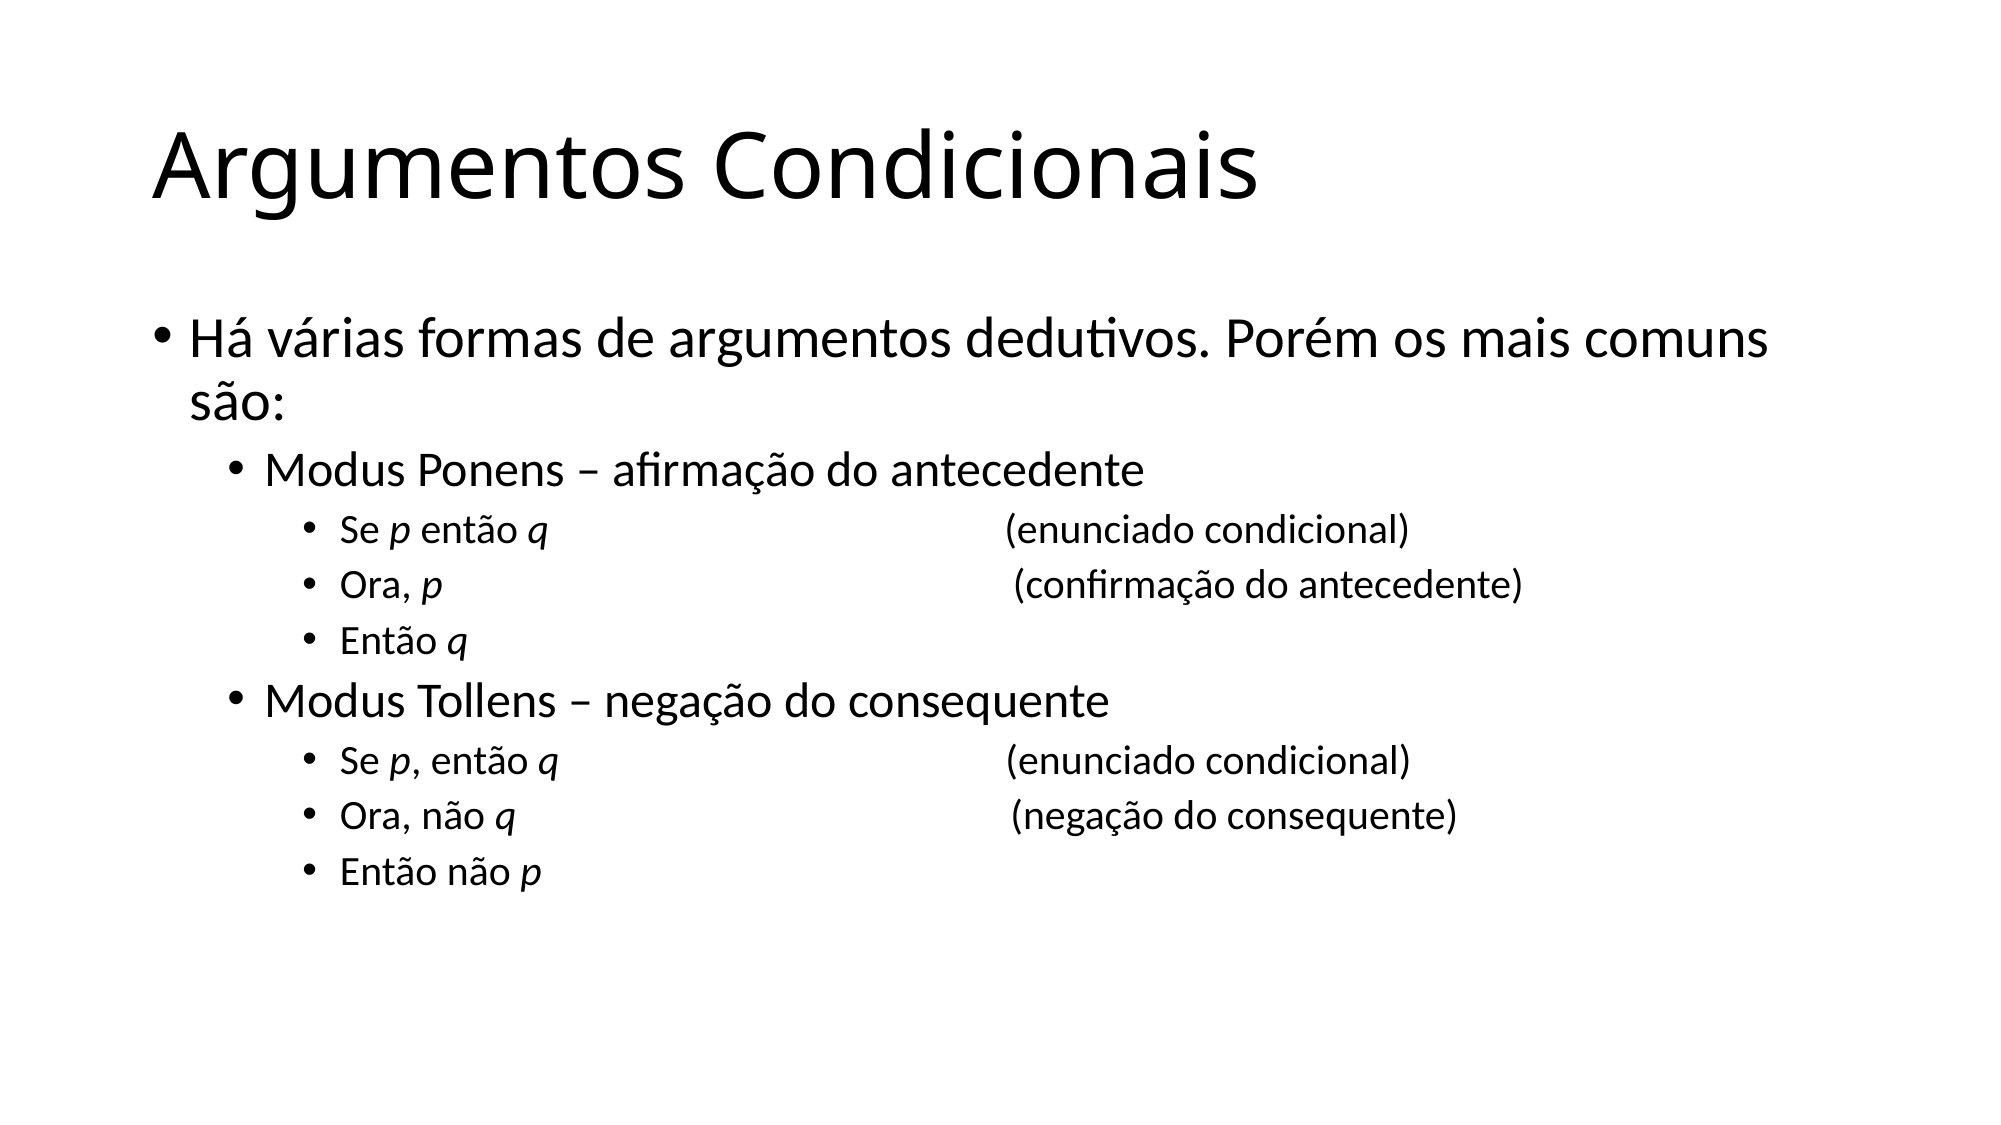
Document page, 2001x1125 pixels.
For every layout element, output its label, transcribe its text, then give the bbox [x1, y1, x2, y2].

title Argumentos Condicionais [137, 59, 1863, 278]
list Há várias formas de argumentos dedutivos. Porém os mais comuns são: Modus Ponens – afirmação do antecedente Se p então q (enunciado condicional) Ora, p (confirmação do antecedente) Então q Modus Tollens – negação do consequente Se p, então q (enunciado condicional) Ora, não q (negação do consequente) Então não p [137, 299, 1863, 1014]
